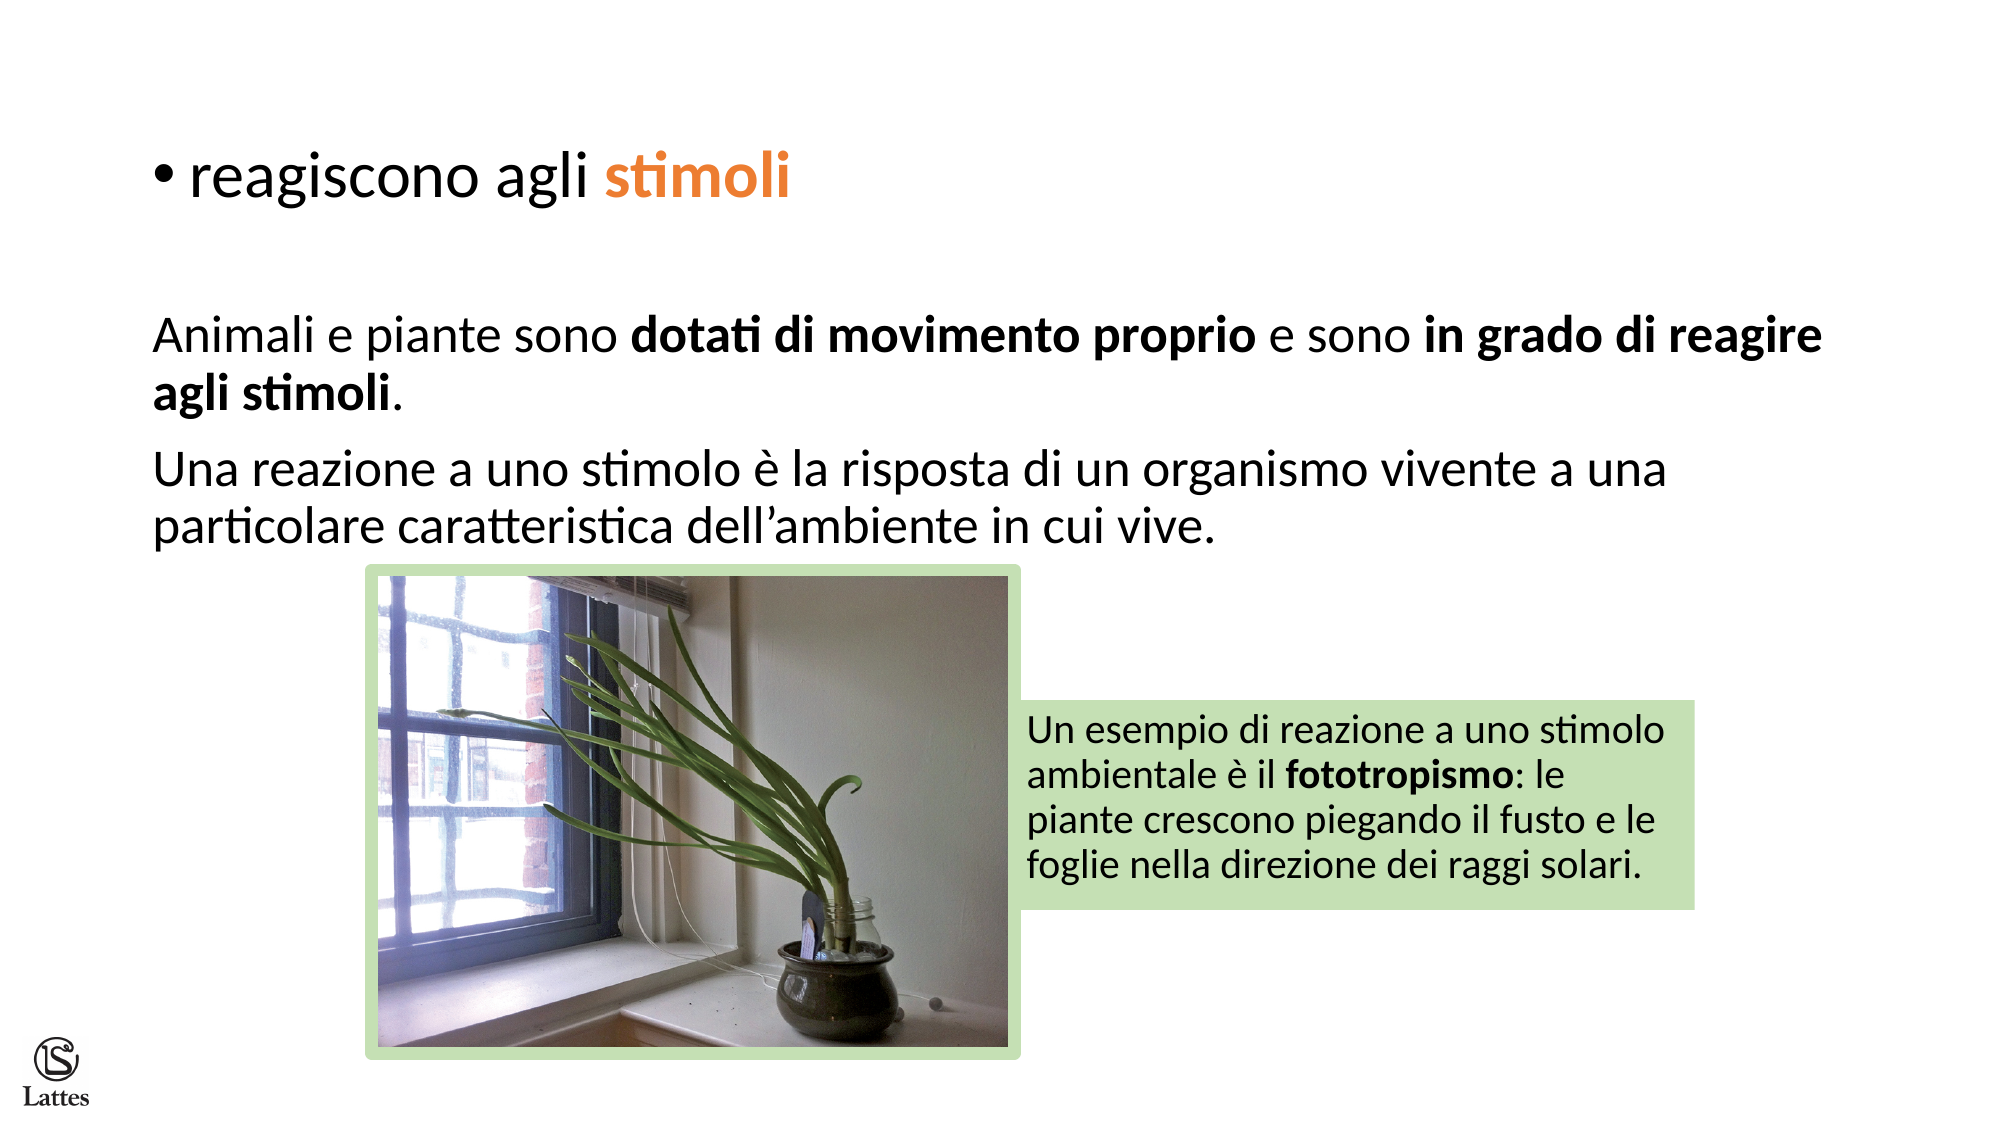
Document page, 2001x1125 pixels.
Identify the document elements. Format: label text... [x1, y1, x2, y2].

list reagiscono agli stimoli Animali e piante sono dotati di movimento proprio e sono in grado di reagire agli stimoli. Una reazione a uno stimolo è la risposta di un organismo vivente a una particolare caratteristica dell’ambiente in cui vive. [137, 133, 1863, 563]
text_box Un esempio di reazione a uno stimolo ambientale è il fototropismo: le piante crescono piegando il fusto e le foglie nella direzione dei raggi solari. [1021, 700, 1695, 910]
picture [22, 1036, 89, 1106]
picture [377, 576, 1009, 1048]
